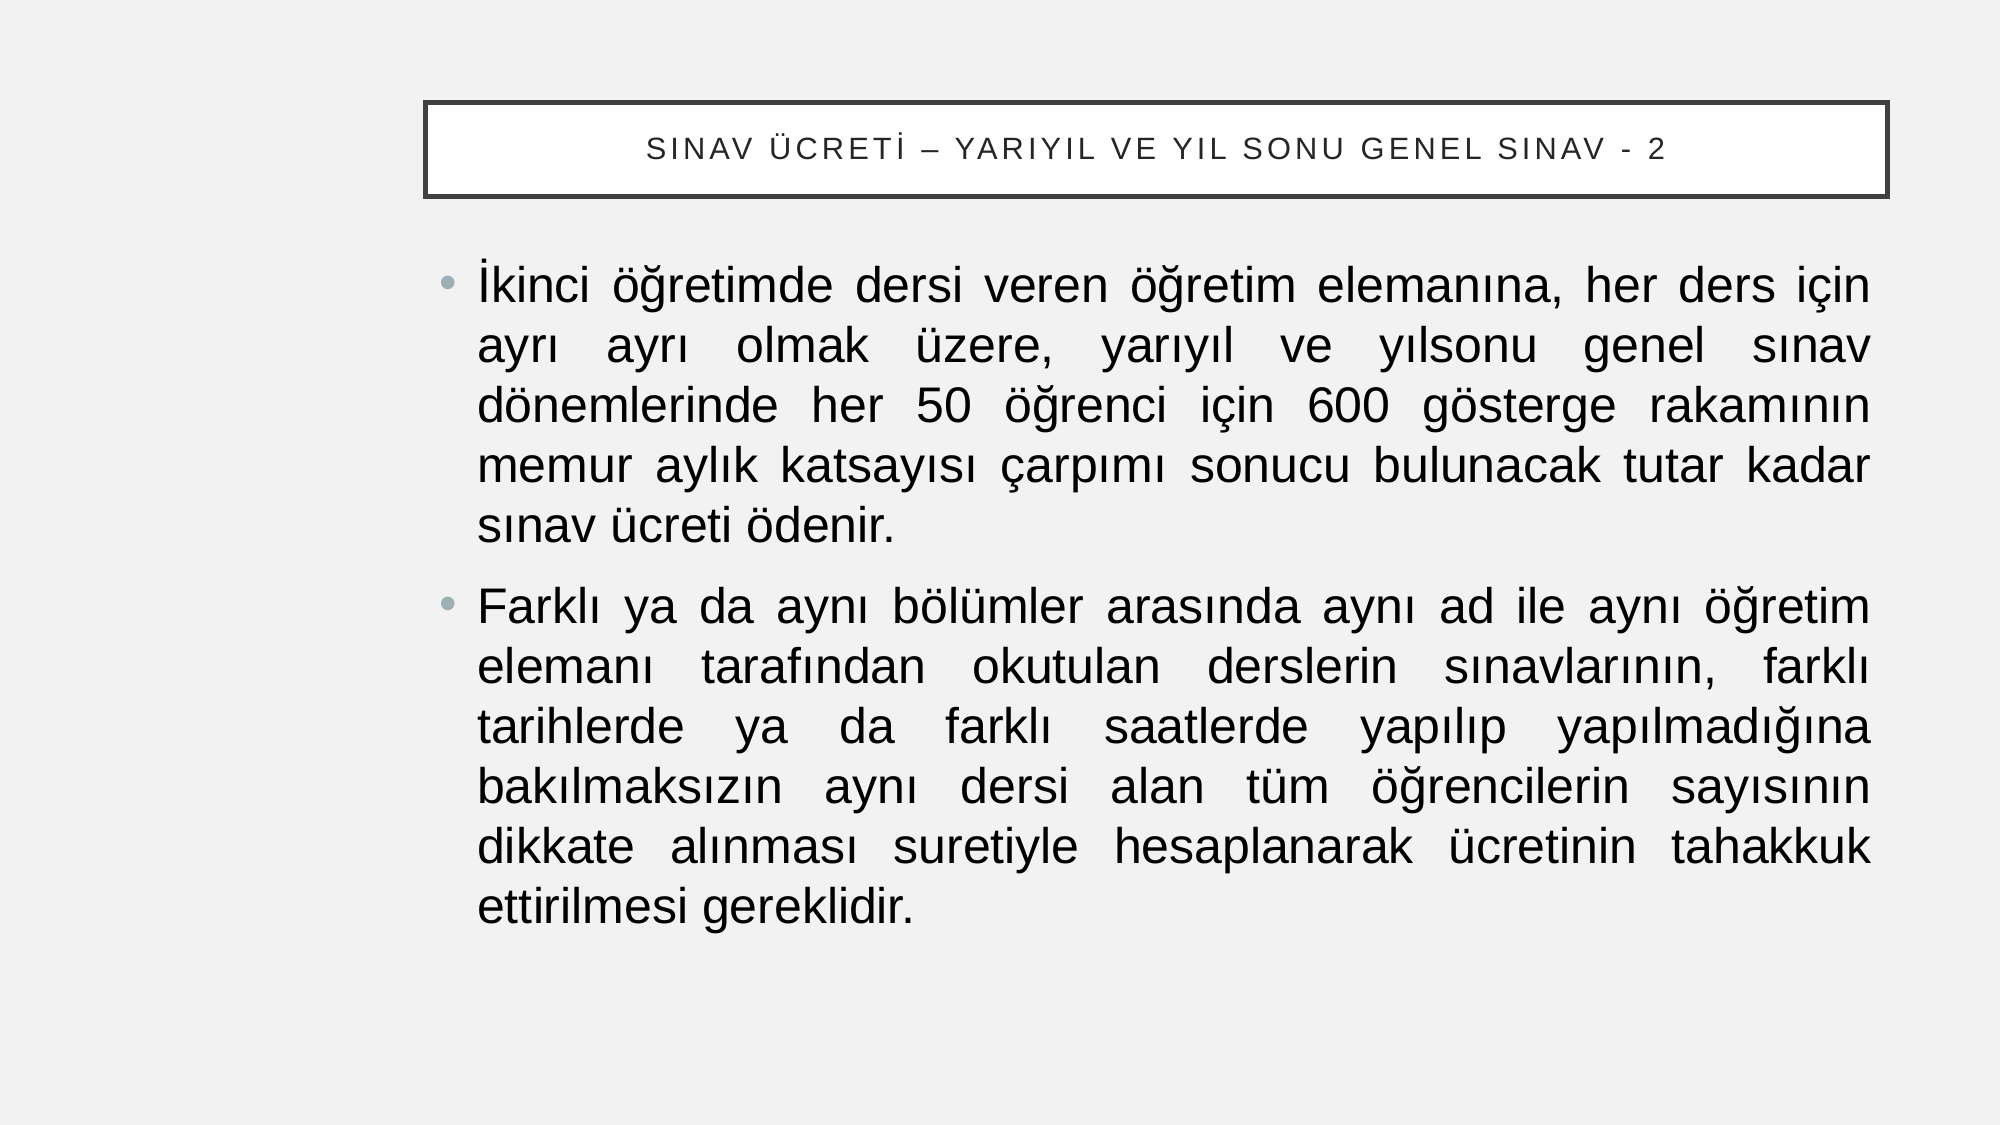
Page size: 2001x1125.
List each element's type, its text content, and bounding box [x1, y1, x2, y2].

title Sınav Ücreti – Yarıyıl ve Yıl Sonu Genel Sınav - 2 [423, 100, 1890, 199]
list İkinci öğretimde dersi veren öğretim elemanına, her ders için ayrı ayrı olmak üzere, yarıyıl ve yılsonu genel sınav dönemlerinde her 50 öğrenci için 600 gösterge rakamının memur aylık katsayısı çarpımı sonucu bulunacak tutar kadar sınav ücreti ödenir. Farklı ya da aynı bölümler arasında aynı ad ile aynı öğretim elemanı tarafından okutulan derslerin sınavlarının, farklı tarihlerde ya da farklı saatlerde yapılıp yapılmadığına bakılmaksızın aynı dersi alan tüm öğrencilerin sayısının dikkate alınması suretiyle hesaplanarak ücretinin tahakkuk ettirilmesi gereklidir. [424, 245, 1888, 970]
